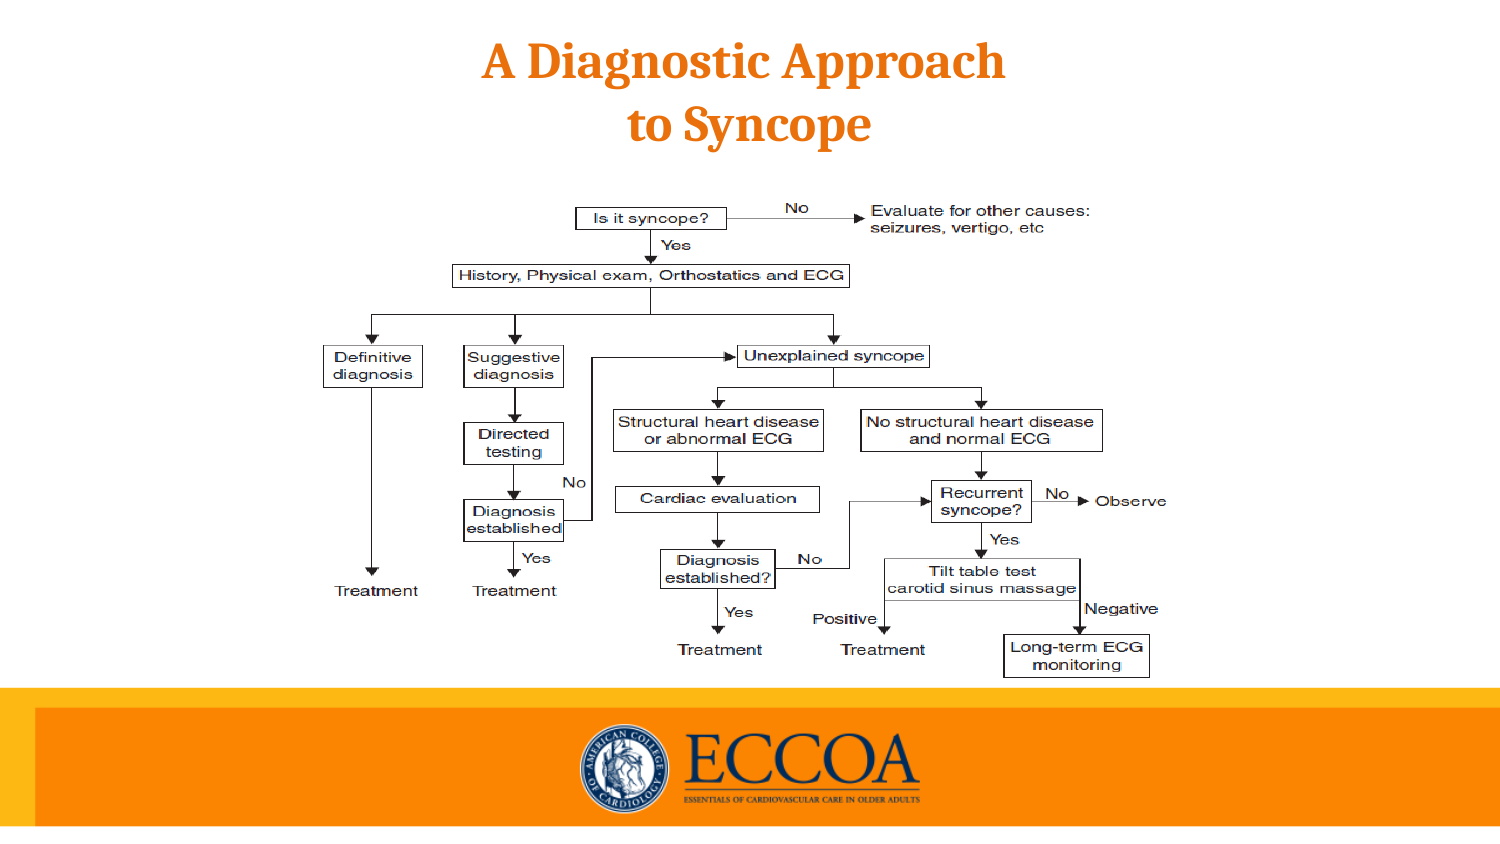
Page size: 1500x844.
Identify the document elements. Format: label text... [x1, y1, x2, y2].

title A Diagnostic Approach to Syncope [75, 19, 1425, 160]
picture [0, 0, 1500, 844]
